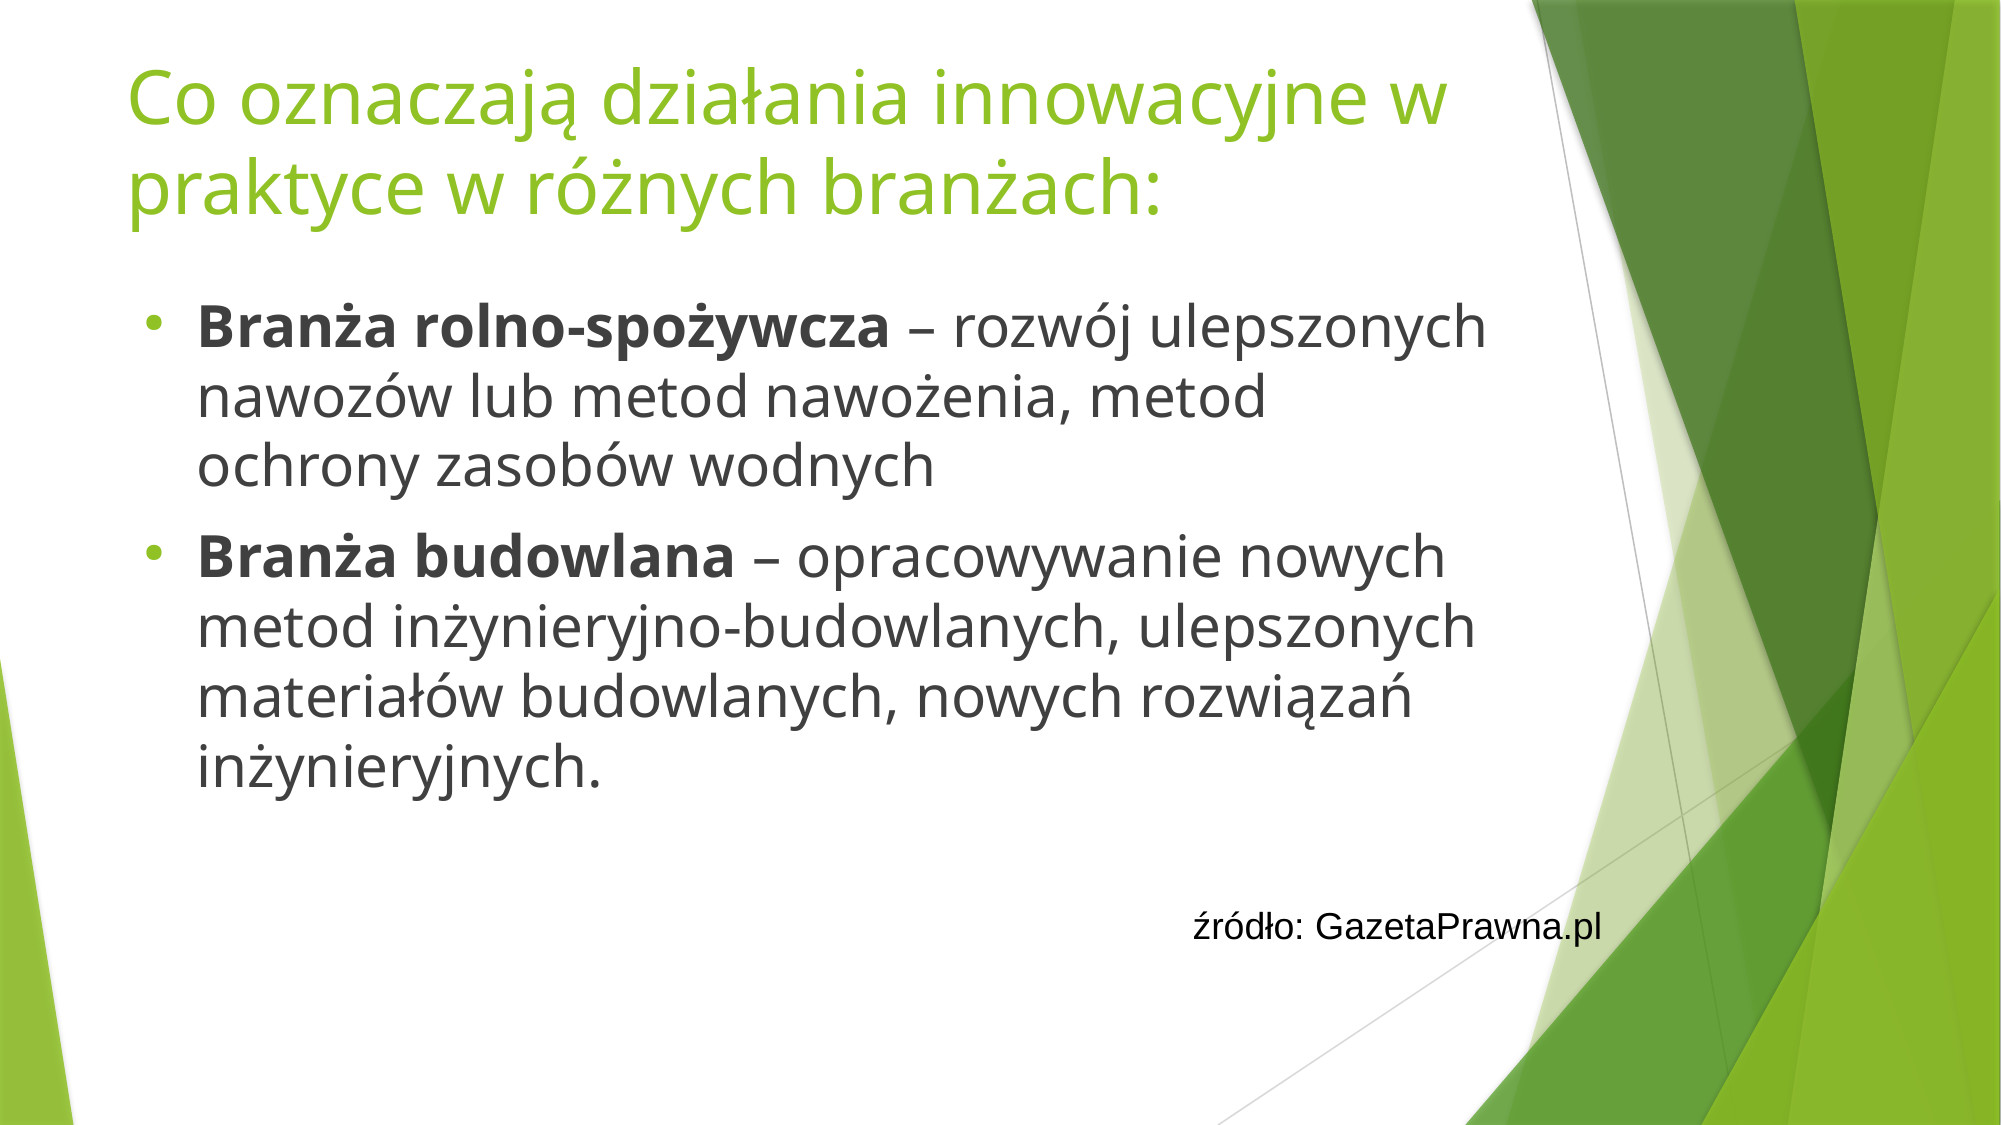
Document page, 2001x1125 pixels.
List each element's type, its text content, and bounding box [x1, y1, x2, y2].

text_box źródło: GazetaPrawna.pl [1177, 892, 2000, 950]
list Branża rolno-spożywcza – rozwój ulepszonych nawozów lub metod nawożenia, metod ochrony zasobów wodnych Branża budowlana – opracowywanie nowych metod inżynieryjno-budowlanych, ulepszonych materiałów budowlanych, nowych rozwiązań inżynieryjnych. [111, 281, 1522, 967]
title Co oznaczają działania innowacyjne w praktyce w różnych branżach: [111, 42, 1522, 259]
